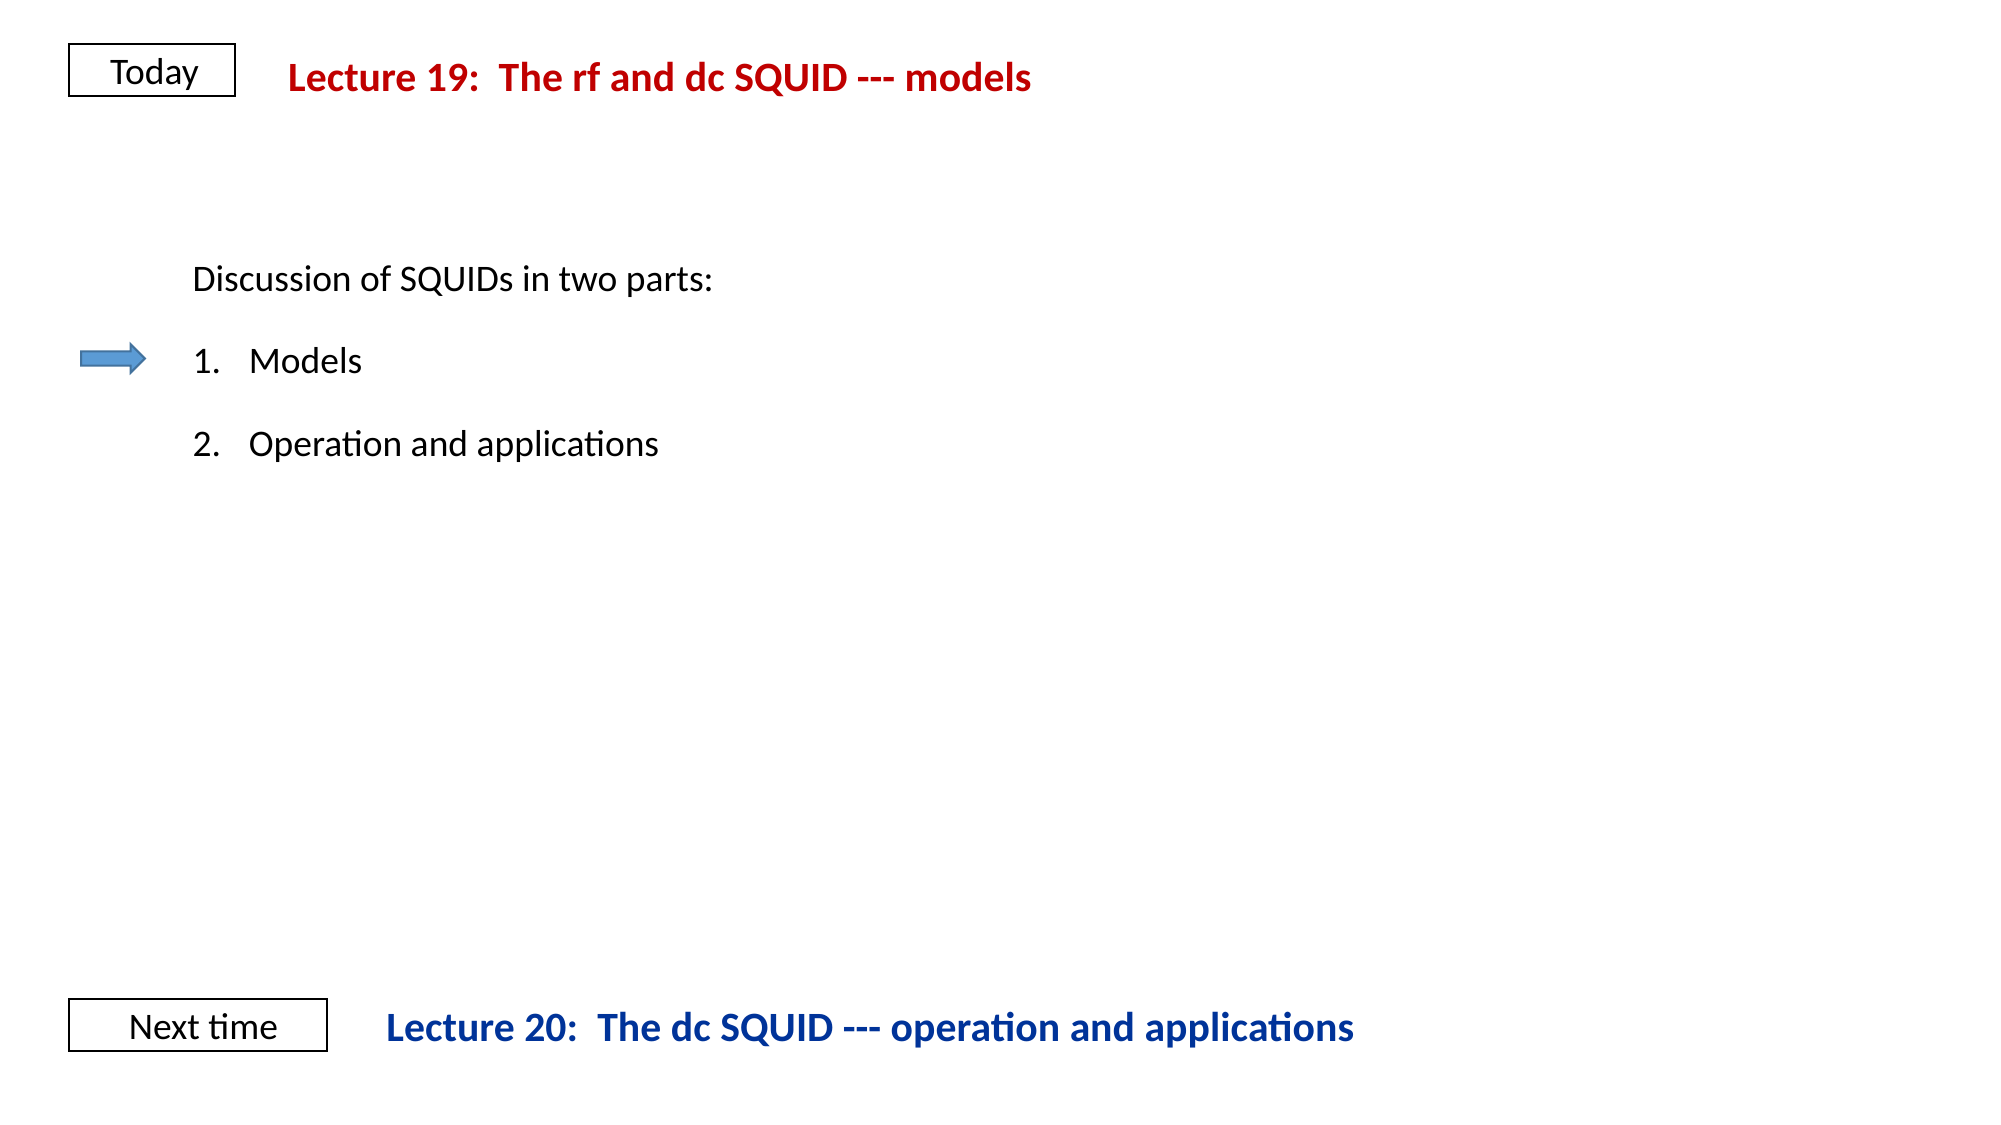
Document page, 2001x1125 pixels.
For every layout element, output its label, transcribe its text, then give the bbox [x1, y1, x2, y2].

text_box Today [95, 39, 214, 43]
text_box Lecture 20: The dc SQUID --- operation and applications [371, 992, 1865, 1057]
text_box Discussion of SQUIDs in two parts: Models Operation and applications [177, 246, 1835, 719]
text_box [80, 341, 147, 376]
text_box Next time [114, 994, 294, 998]
text_box Lecture 19: The rf and dc SQUID --- models [273, 42, 1960, 108]
text_box [68, 998, 328, 1052]
text_box [68, 43, 236, 97]
